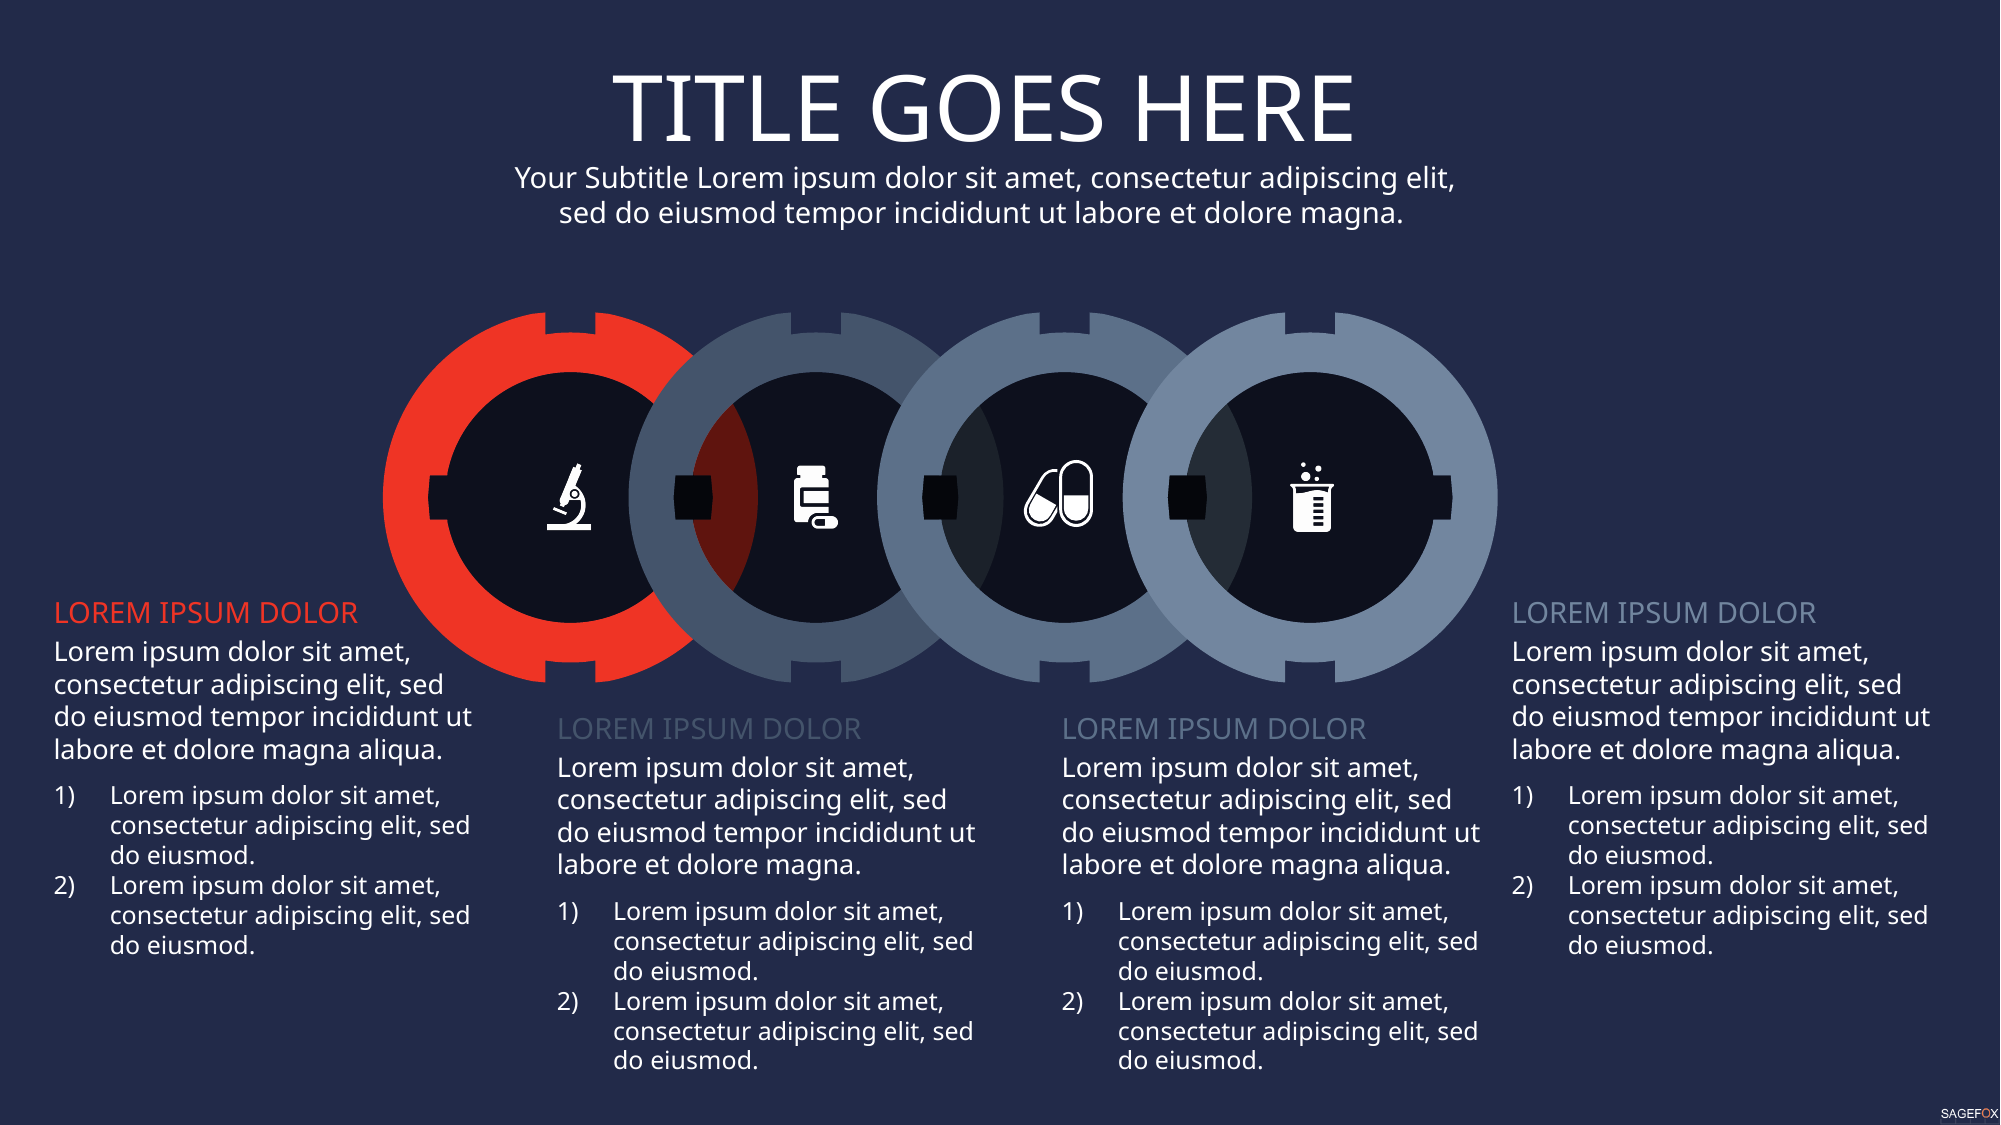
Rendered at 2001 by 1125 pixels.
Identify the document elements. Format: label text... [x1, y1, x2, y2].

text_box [1122, 312, 1498, 683]
picture [1939, 1108, 2000, 1125]
text_box TITLE GOES HERE Your Subtitle Lorem ipsum dolor sit amet, consectetur adipiscing elit, sed do eiusmod tempor incididunt ut labore et dolore magna. [491, 42, 1480, 282]
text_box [628, 312, 877, 683]
text_box LOREM IPSUM DOLOR Lorem ipsum dolor sit amet, consectetur adipiscing elit, sed do eiusmod tempor incididunt ut labore et dolore magna aliqua. Lorem ipsum dolor sit amet, consectetur adipiscing elit, sed do eiusmod. Lorem ipsum dolor sit amet, consectetur adipiscing elit, sed do eiusmod. [1496, 587, 1947, 967]
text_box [382, 312, 628, 683]
text_box LOREM IPSUM DOLOR Lorem ipsum dolor sit amet, consectetur adipiscing elit, sed do eiusmod tempor incididunt ut labore et dolore magna. Lorem ipsum dolor sit amet, consectetur adipiscing elit, sed do eiusmod. Lorem ipsum dolor sit amet, consectetur adipiscing elit, sed do eiusmod. [542, 702, 993, 1083]
text_box LOREM IPSUM DOLOR Lorem ipsum dolor sit amet, consectetur adipiscing elit, sed do eiusmod tempor incididunt ut labore et dolore magna aliqua. Lorem ipsum dolor sit amet, consectetur adipiscing elit, sed do eiusmod. Lorem ipsum dolor sit amet, consectetur adipiscing elit, sed do eiusmod. [1046, 702, 1497, 1083]
text_box LOREM IPSUM DOLOR Lorem ipsum dolor sit amet, consectetur adipiscing elit, sed do eiusmod tempor incididunt ut labore et dolore magna aliqua. Lorem ipsum dolor sit amet, consectetur adipiscing elit, sed do eiusmod. Lorem ipsum dolor sit amet, consectetur adipiscing elit, sed do eiusmod. [38, 587, 489, 967]
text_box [877, 312, 1122, 683]
